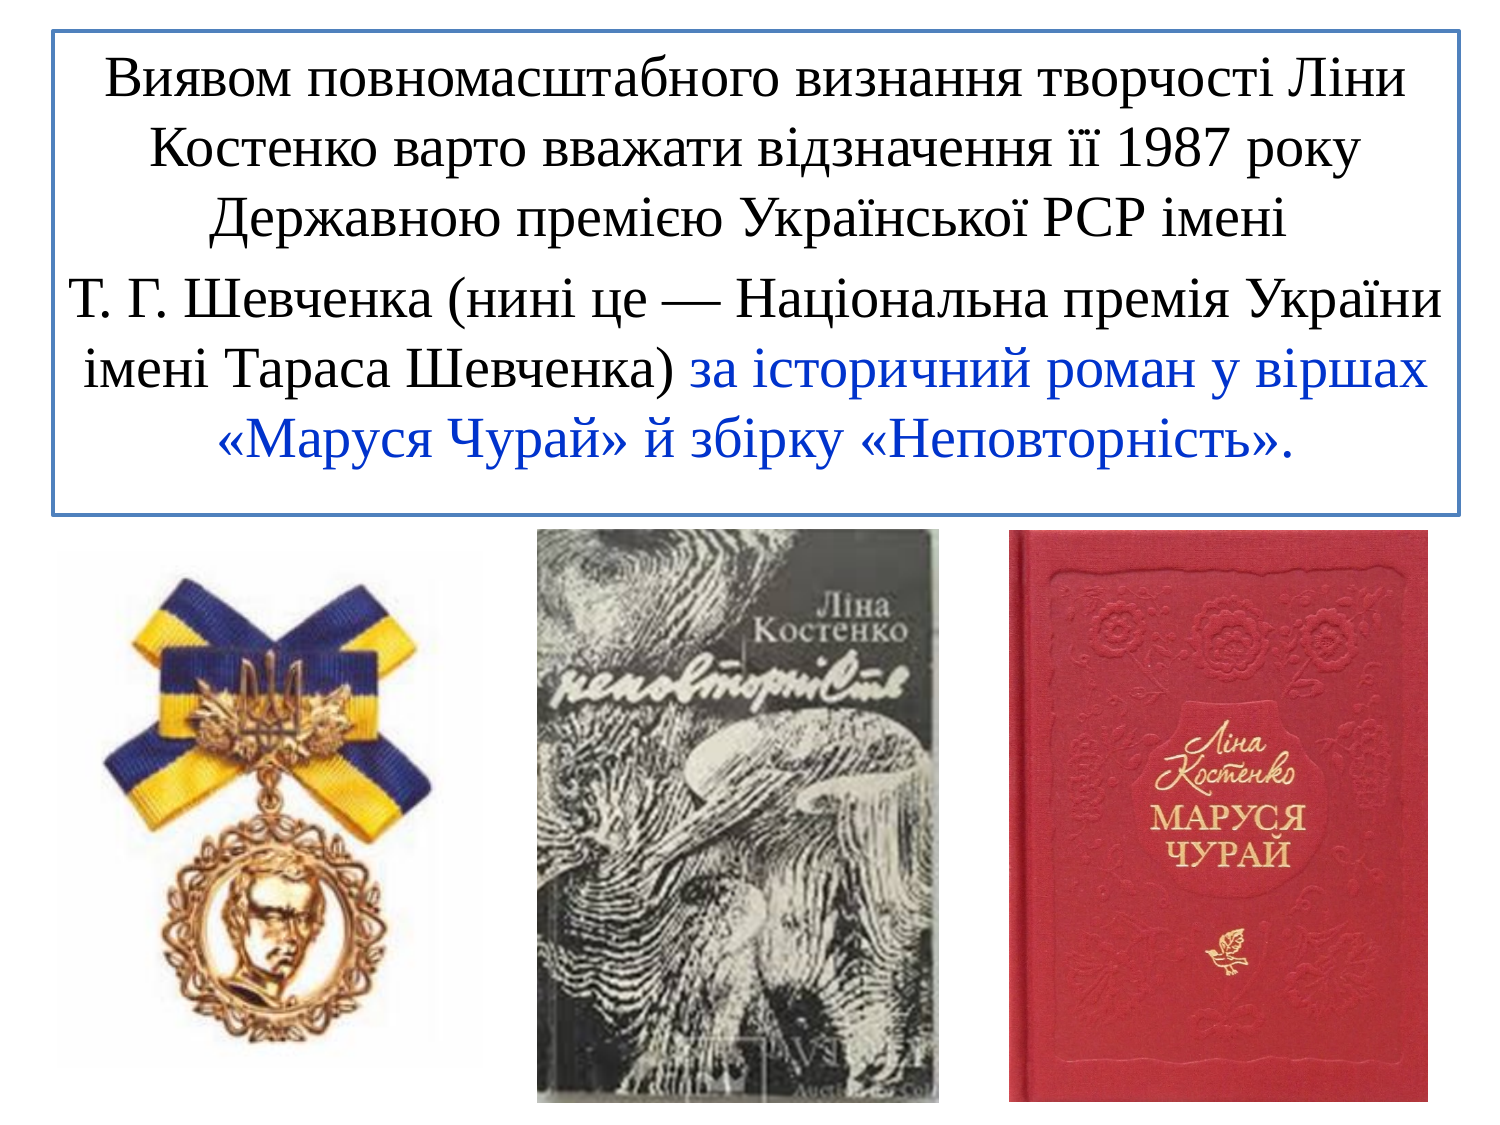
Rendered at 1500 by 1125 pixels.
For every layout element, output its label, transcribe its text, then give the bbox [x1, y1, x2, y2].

picture [57, 551, 483, 1068]
picture [1009, 530, 1429, 1102]
list Виявом повномасштабного визнання творчості Ліни Костенко варто вважати відзначення її 1987 року Державною премією Української РСР імені Т. Г. Шевченка (нині це — Національна премія України імені Тараса Шевченка) за історичний роман у віршах «Маруся Чурай» й збірку «Неповторність». [53, 30, 1459, 516]
picture [537, 529, 940, 1103]
